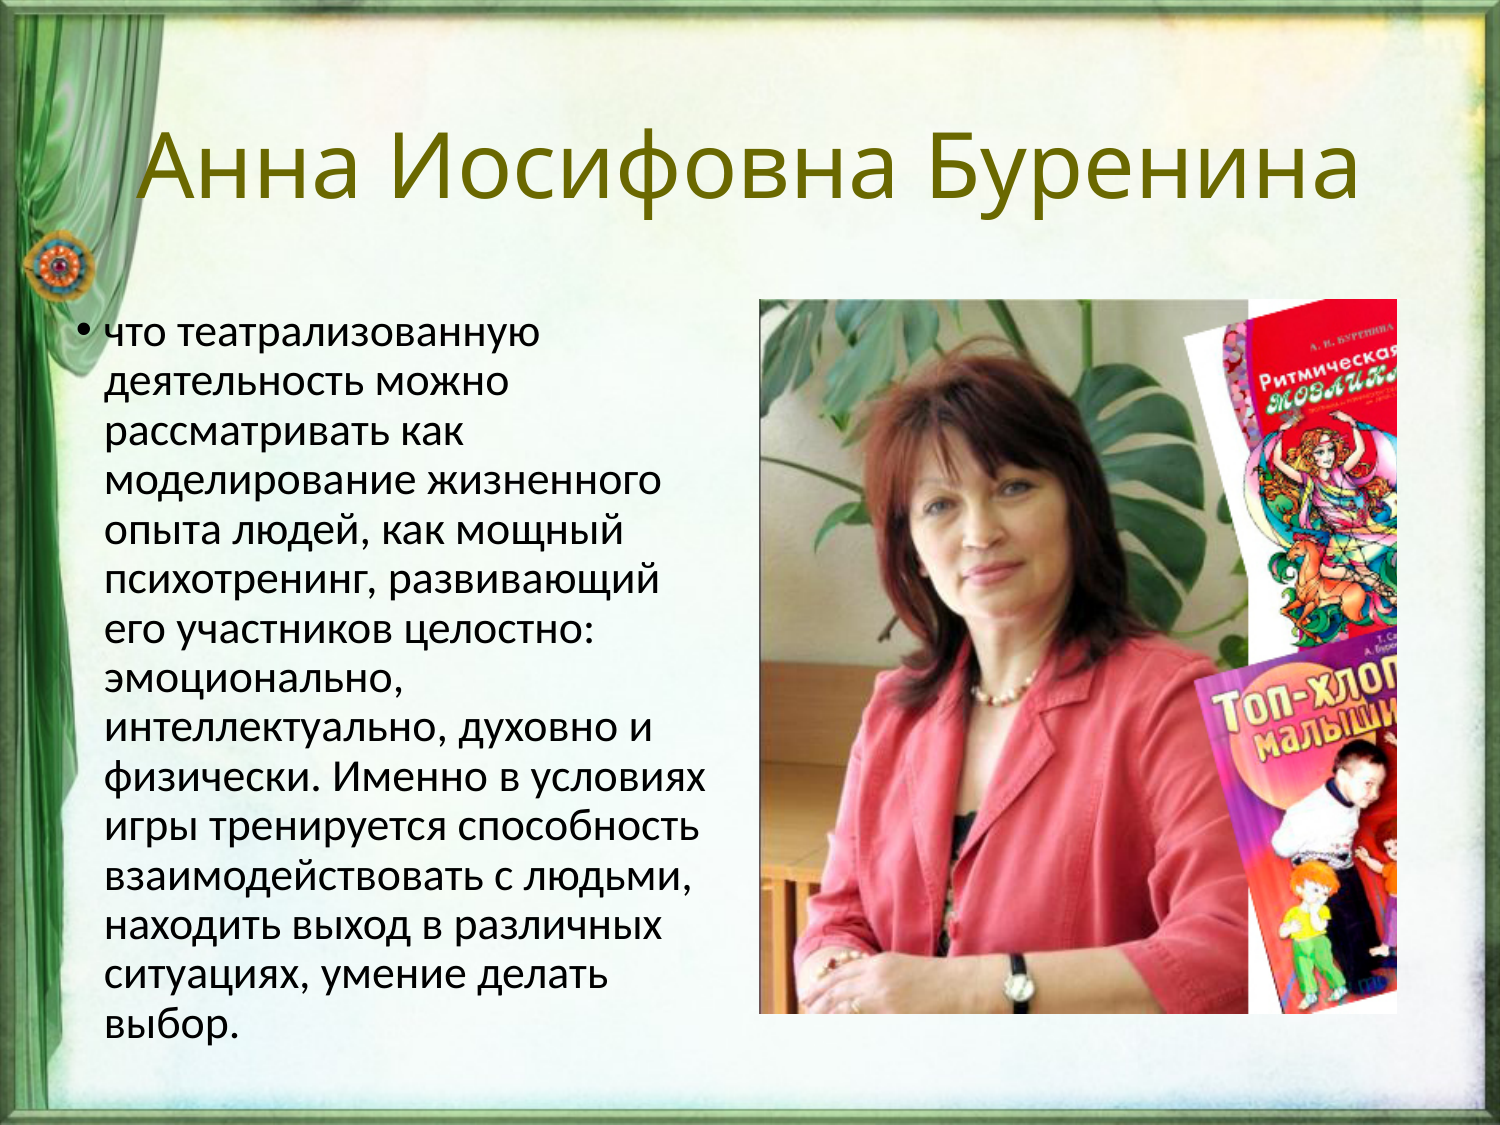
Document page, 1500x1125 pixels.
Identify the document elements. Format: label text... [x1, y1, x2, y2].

title Анна Иосифовна Буренина [103, 59, 1397, 278]
picture [0, 0, 1500, 1125]
list что театрализованную деятельность можно рассматривать как моделирование жизненного опыта людей, как мощный психотренинг, развивающий его участников целостно: эмоционально, интеллектуально, духовно и физически. Именно в условиях игры тренируется способность взаимодействовать с людьми, находить выход в различных ситуациях, умение делать выбор. [60, 299, 741, 1066]
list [759, 299, 1397, 1014]
